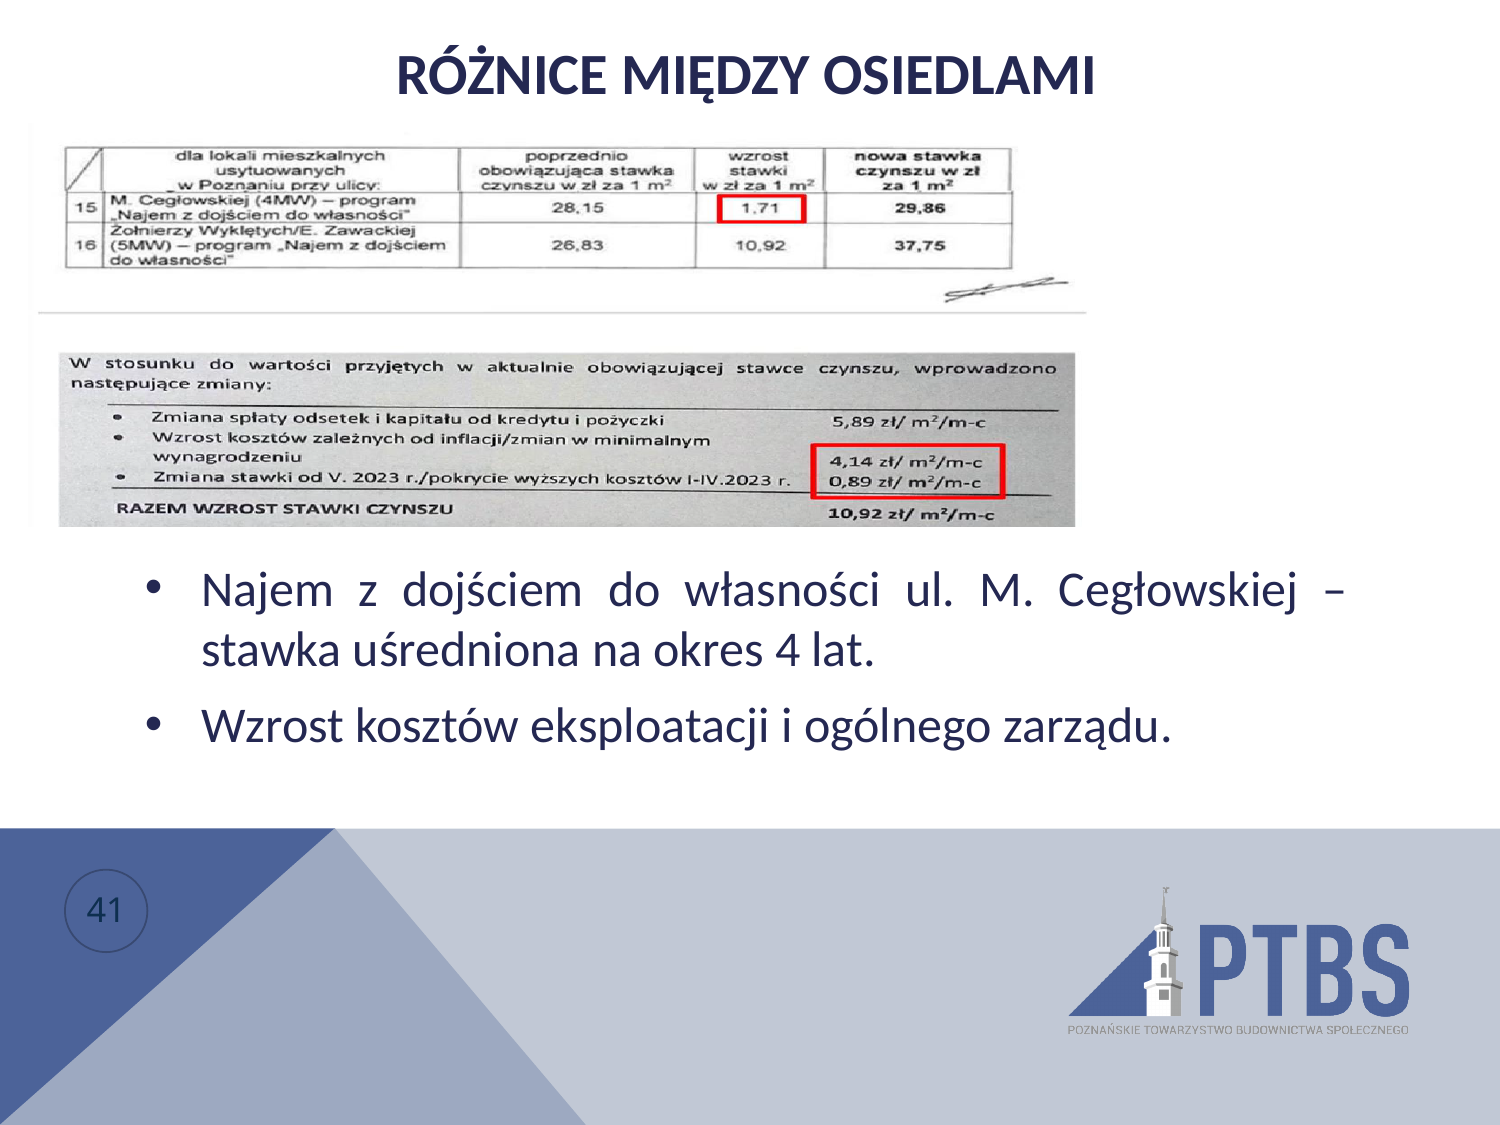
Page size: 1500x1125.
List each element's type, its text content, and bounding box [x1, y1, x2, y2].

title Różnice między osiedlami [130, 26, 1364, 117]
picture [977, 833, 1500, 1125]
picture [17, 122, 1117, 528]
slide_number 41 [64, 868, 149, 954]
list Najem z dojściem do własności ul. M. Cegłowskiej – stawka uśredniona na okres 4 lat. Wzrost kosztów eksploatacji i ogólnego zarządu. [130, 548, 1364, 802]
